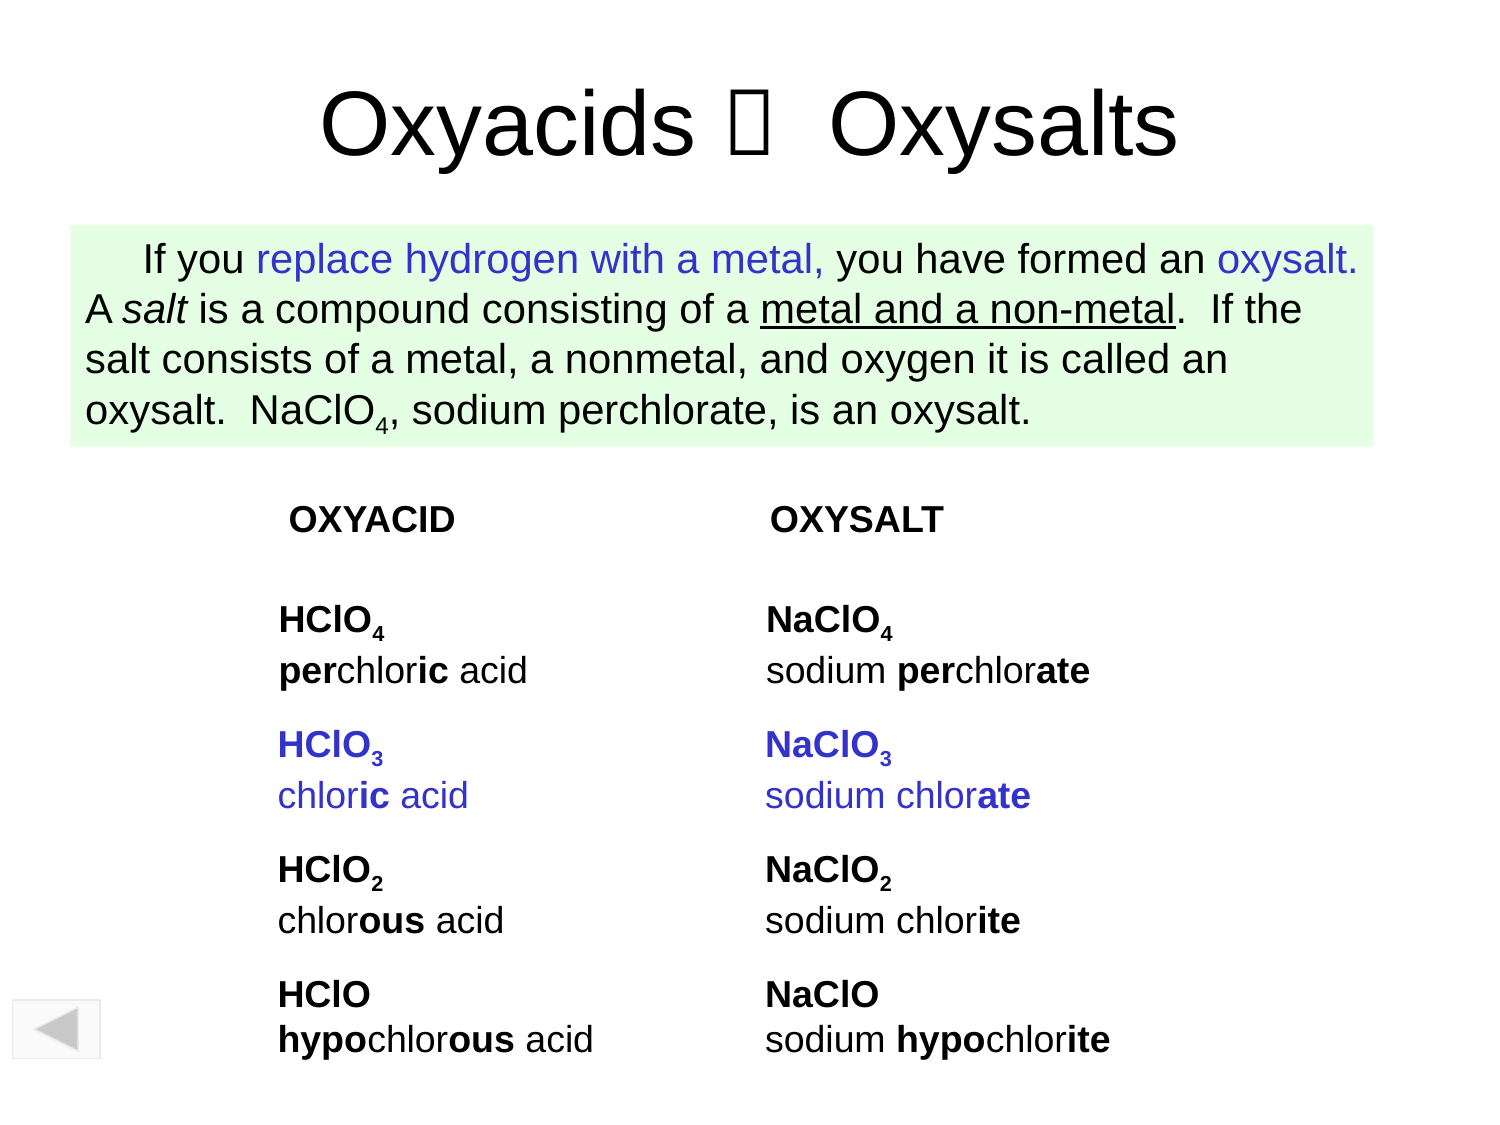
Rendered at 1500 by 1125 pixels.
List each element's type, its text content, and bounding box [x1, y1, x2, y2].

text_box HClO3 chloric acid [262, 712, 484, 824]
title Oxyacids  Oxysalts [112, 24, 1388, 213]
text_box If you replace hydrogen with a metal, you have formed an oxysalt. A salt is a compound consisting of a metal and a non-metal. If the salt consists of a metal, a nonmetal, and oxygen it is called an oxysalt. NaClO4, sodium perchlorate, is an oxysalt. [70, 224, 1374, 447]
text_box NaClO sodium hypochlorite [750, 962, 1126, 1068]
text_box HClO hypochlorous acid [262, 962, 609, 1068]
text_box HClO4 perchloric acid [263, 587, 543, 699]
text_box OXYACID OXYSALT [273, 487, 960, 548]
text_box NaClO3 sodium chlorate [750, 712, 1047, 824]
text_box NaClO4 sodium perchlorate [751, 587, 1106, 699]
text_box NaClO2 sodium chlorite [750, 837, 1036, 949]
text_box [12, 999, 100, 1059]
text_box HClO2 chlorous acid [262, 837, 520, 949]
